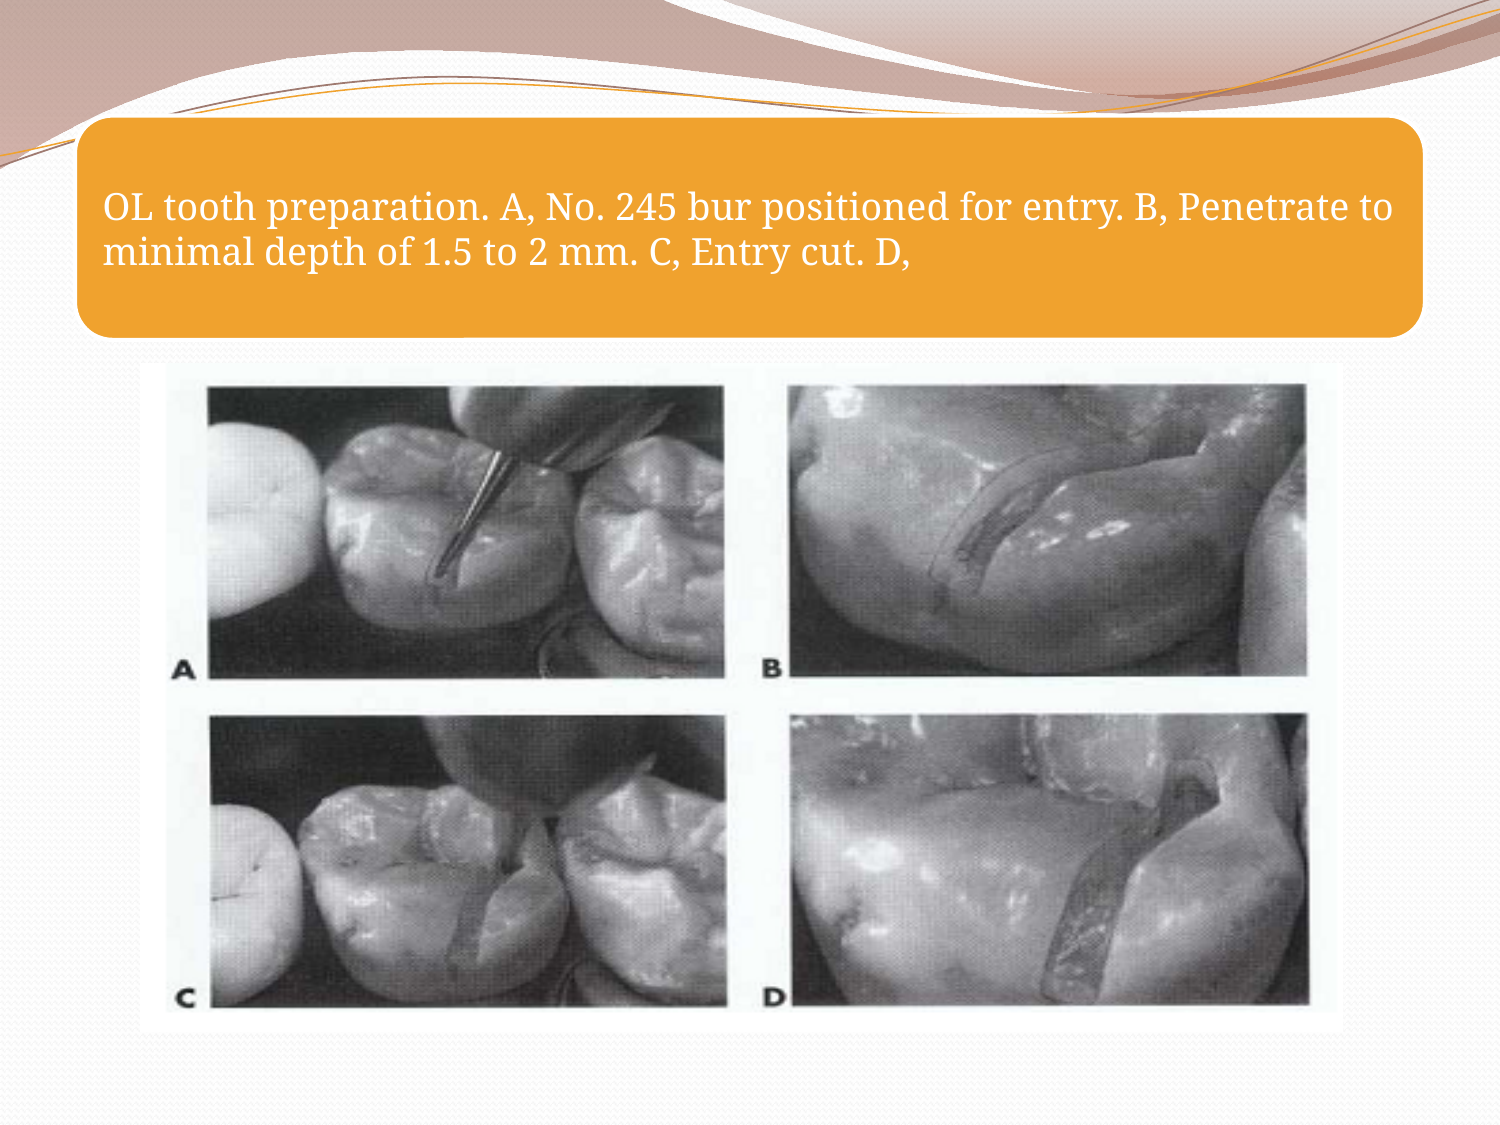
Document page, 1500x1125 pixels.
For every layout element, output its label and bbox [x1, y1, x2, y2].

text_box [74, 115, 1426, 341]
picture [140, 363, 1344, 1032]
